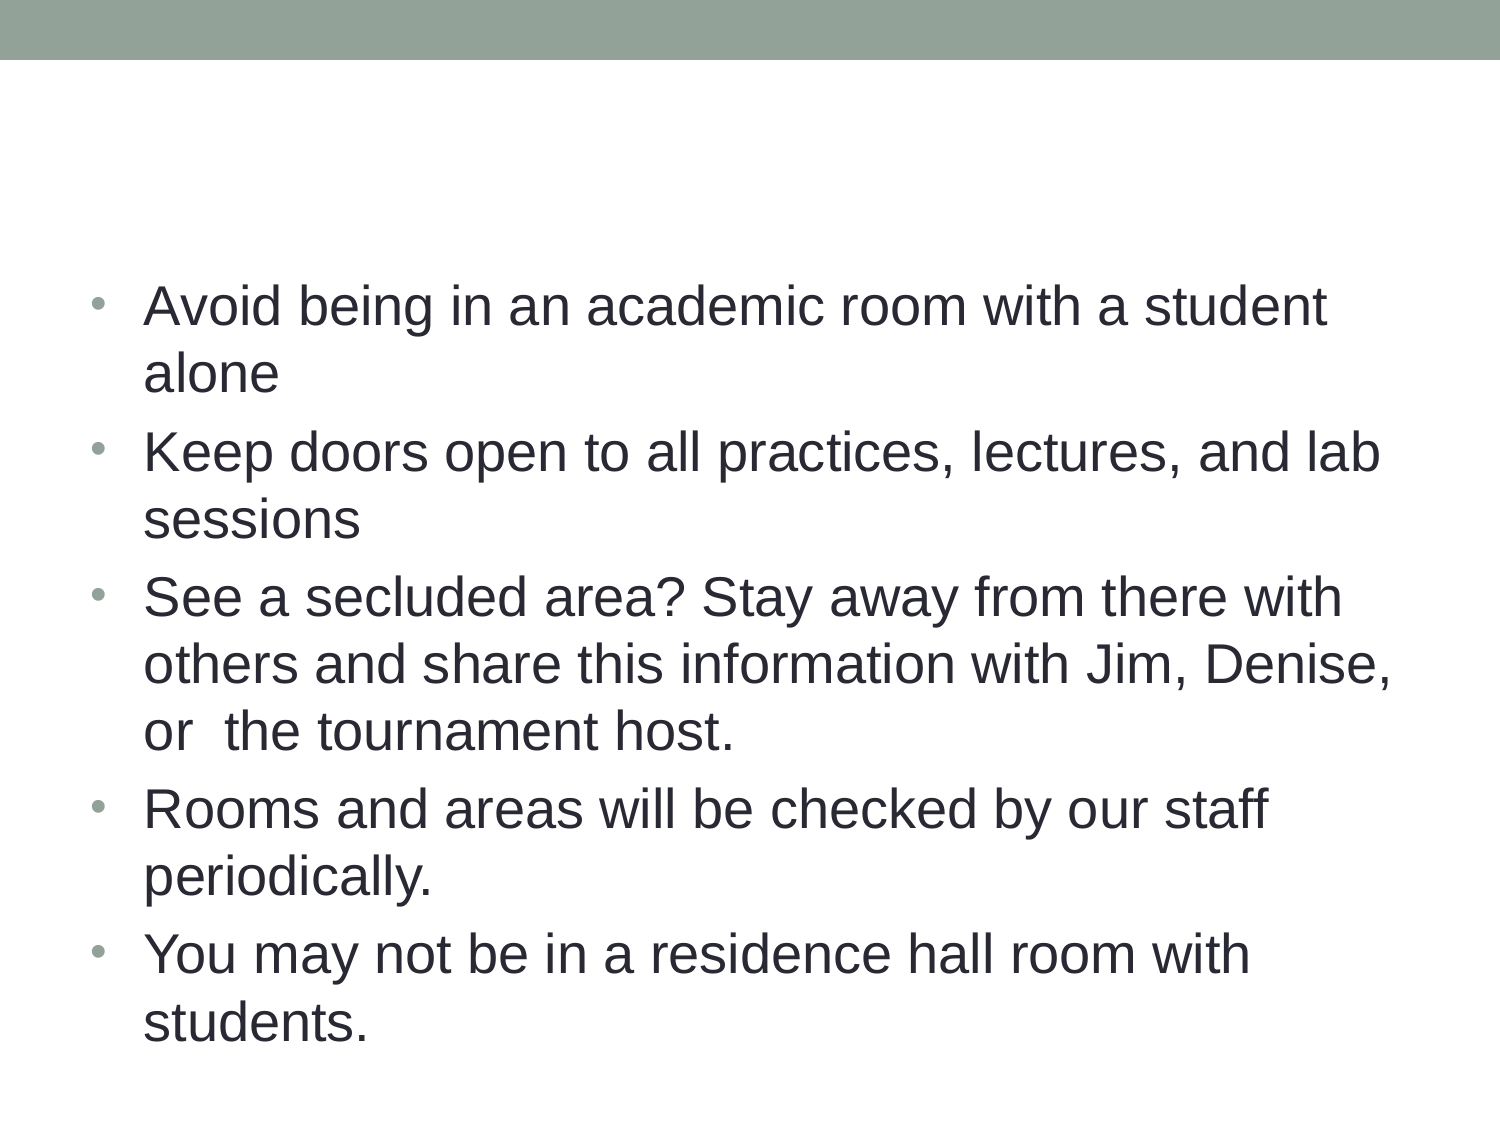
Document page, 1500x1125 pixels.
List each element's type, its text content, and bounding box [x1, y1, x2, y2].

list Avoid being in an academic room with a student alone Keep doors open to all practices, lectures, and lab sessions See a secluded area? Stay away from there with others and share this information with Jim, Denise, or the tournament host. Rooms and areas will be checked by our staff periodically. You may not be in a residence hall room with students. [75, 262, 1425, 1063]
